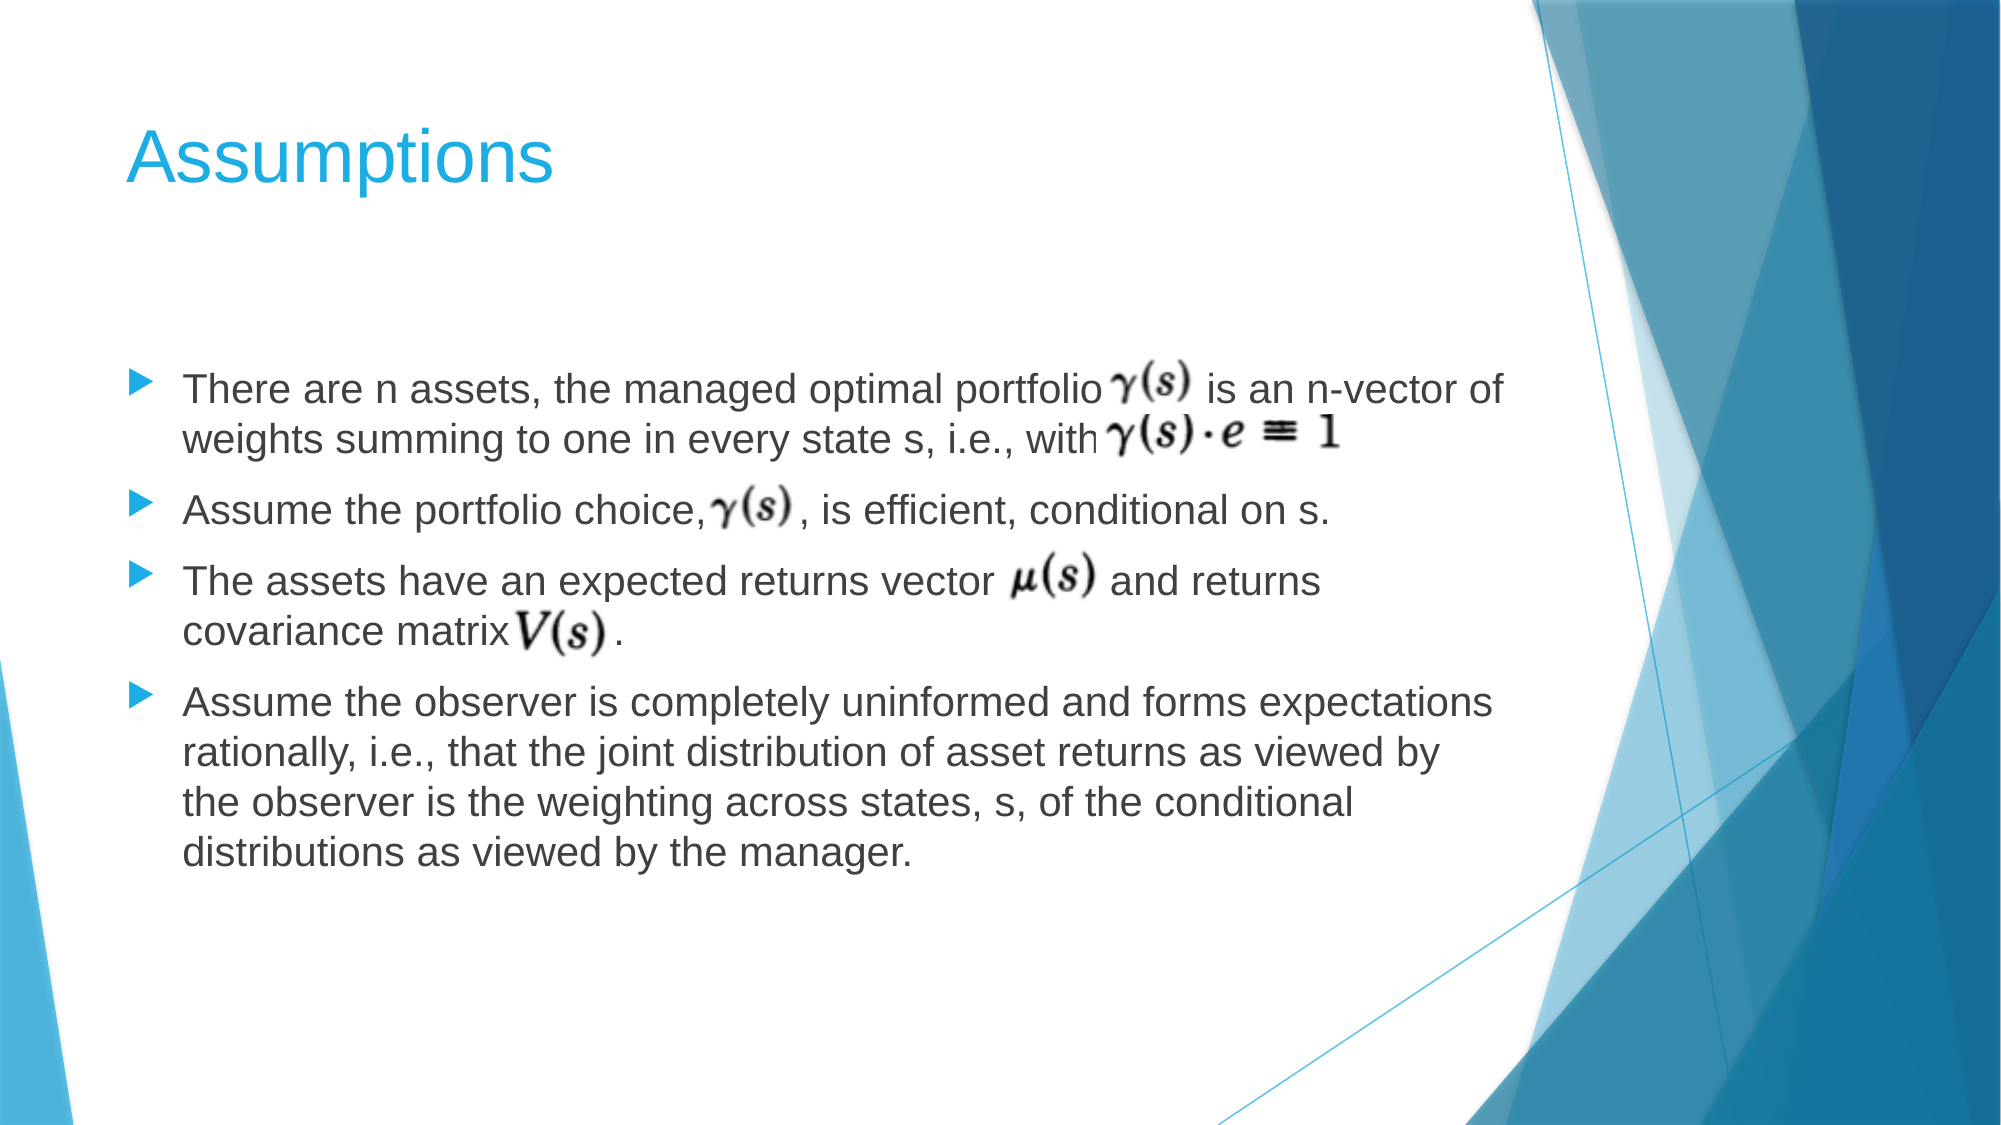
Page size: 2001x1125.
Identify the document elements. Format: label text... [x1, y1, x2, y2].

title Assumptions [111, 99, 1522, 317]
picture [998, 543, 1106, 612]
list There are n assets, the managed optimal portfolio is an n-vector of weights summing to one in every state s, i.e., with Assume the portfolio choice, , is efficient, conditional on s. The assets have an expected returns vector and returns covariance matrix . Assume the observer is completely uninformed and forms expectations rationally, i.e., that the joint distribution of asset returns as viewed by the observer is the weighting across states, s, of the conditional distributions as viewed by the manager. [111, 354, 1522, 992]
picture [510, 602, 611, 666]
picture [1095, 355, 1353, 459]
picture [705, 481, 801, 541]
